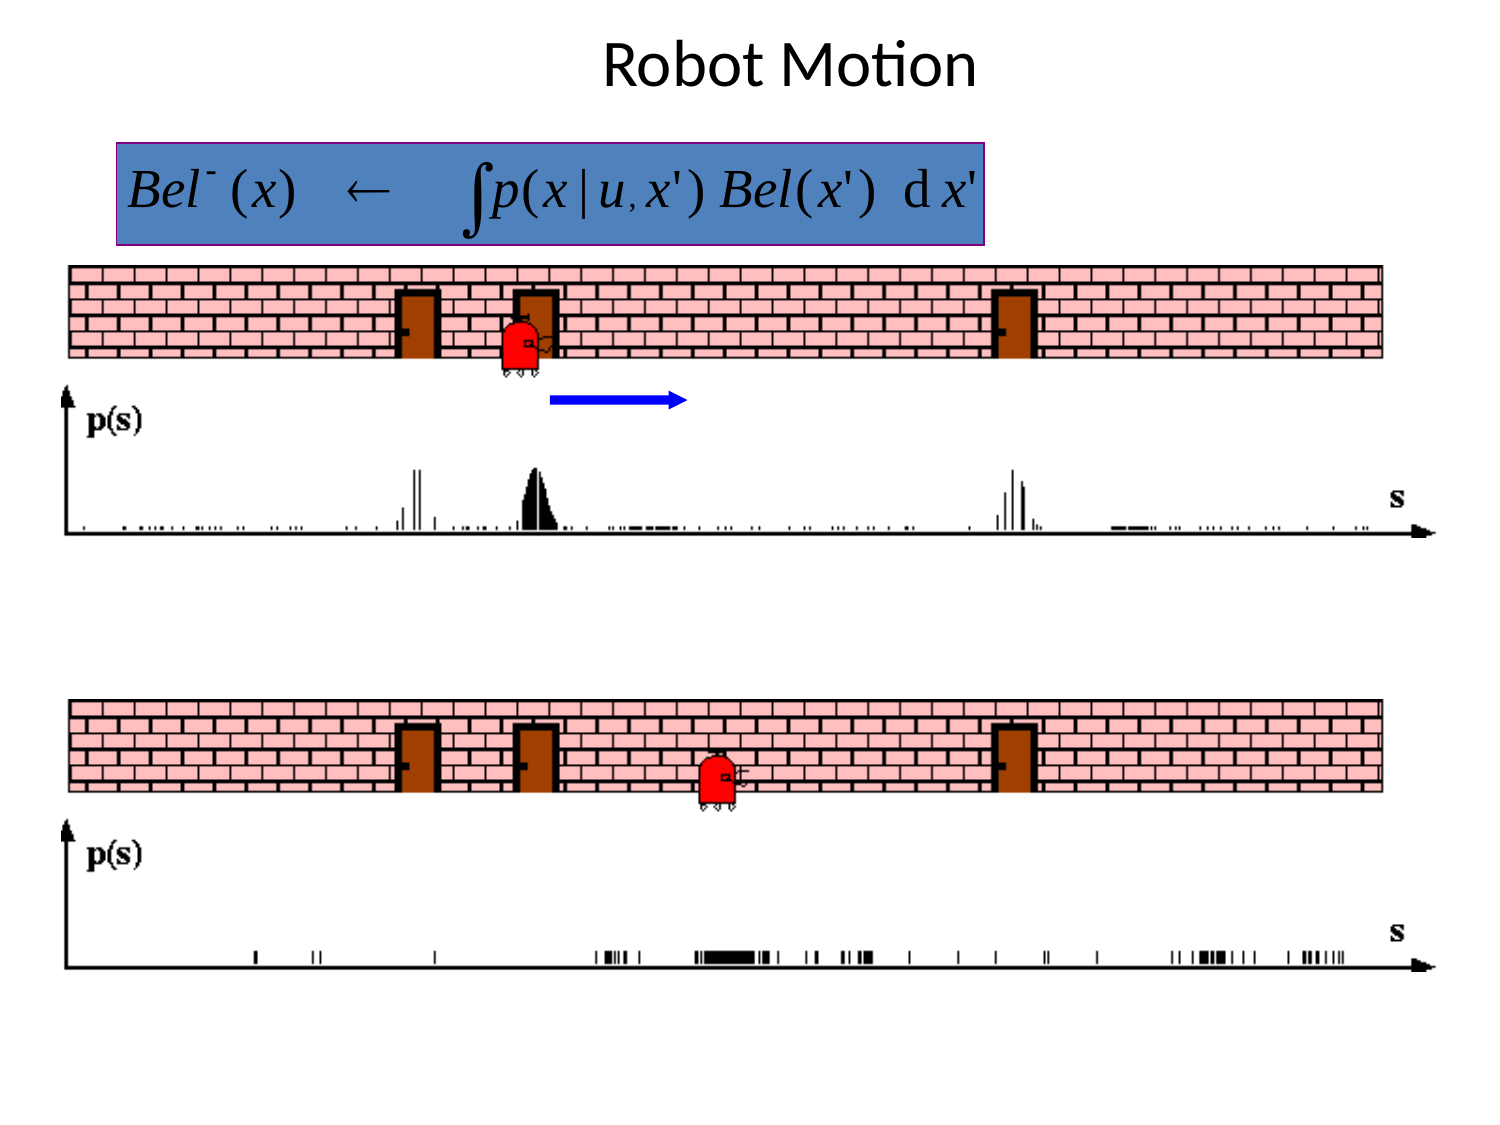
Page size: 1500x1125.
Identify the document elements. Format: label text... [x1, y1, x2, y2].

picture [61, 699, 1439, 973]
picture [61, 265, 1439, 538]
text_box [116, 143, 984, 245]
text_box [62, 39, 1338, 221]
title Robot Motion [99, 12, 1482, 108]
